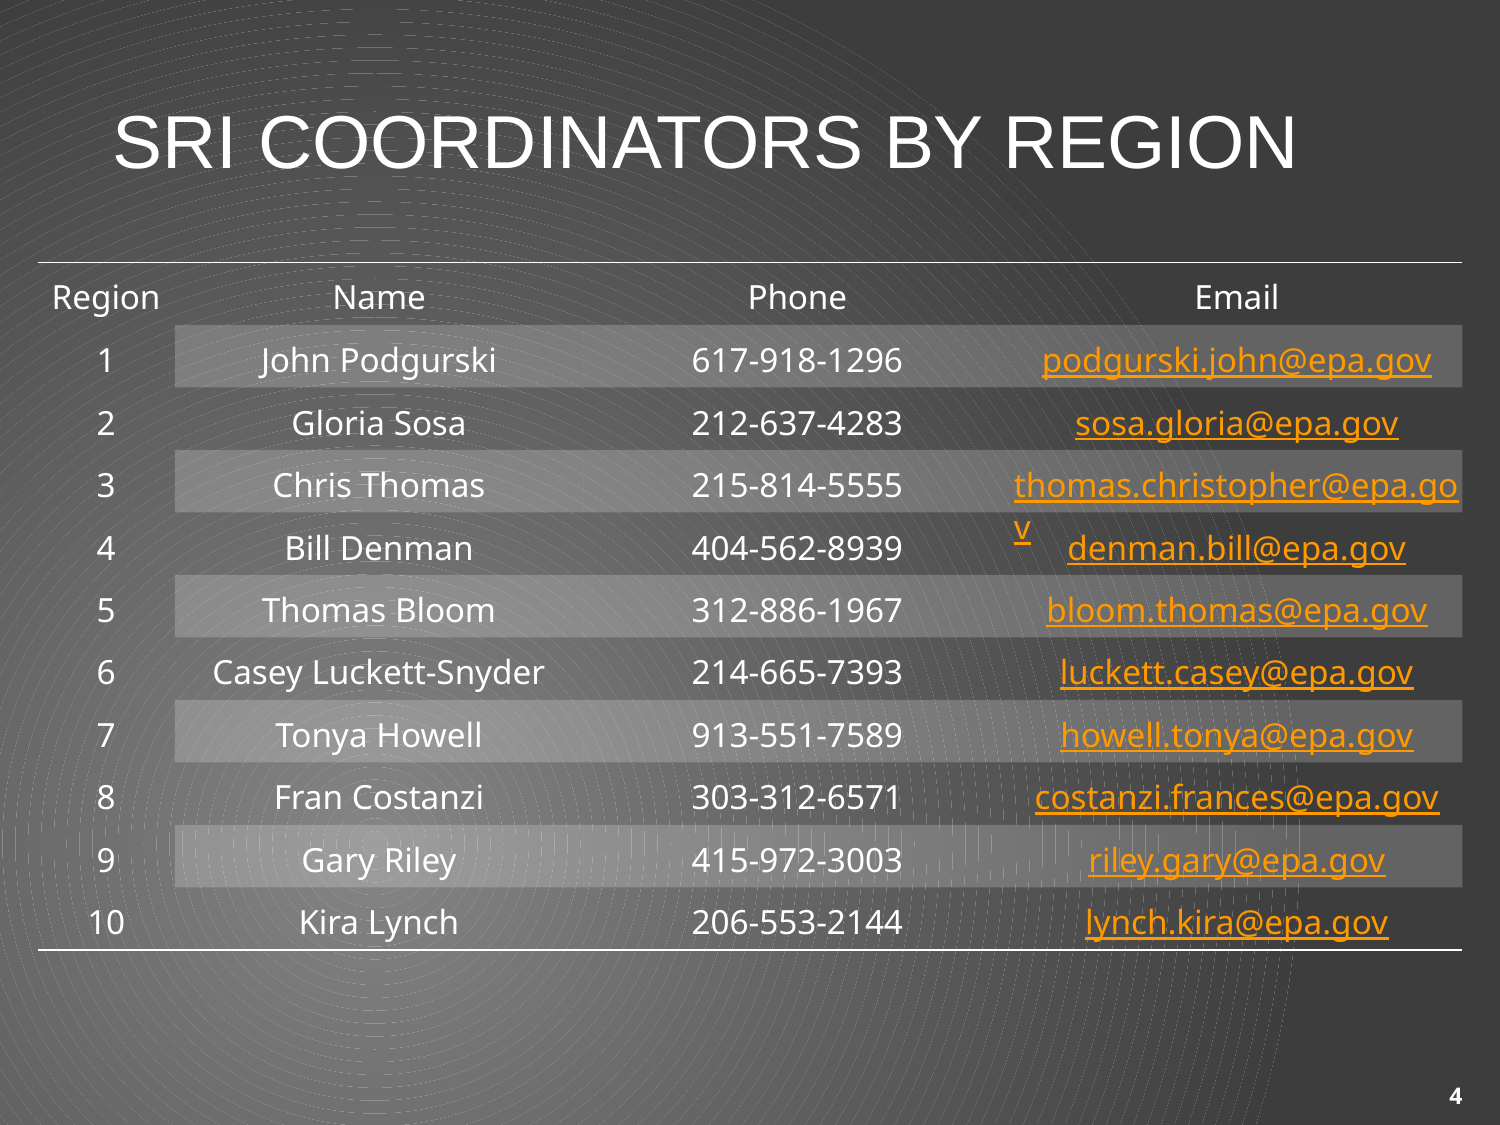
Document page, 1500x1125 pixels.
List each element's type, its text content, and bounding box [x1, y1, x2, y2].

table_cell 3 [38, 450, 175, 512]
table_cell riley.gary@epa.gov [1012, 825, 1462, 887]
table_cell 913-551-7589 [583, 700, 1012, 762]
table_cell Gloria Sosa [175, 387, 583, 450]
table_cell 312-886-1967 [583, 575, 1012, 637]
table_cell 8 [38, 762, 175, 825]
table_cell Chris Thomas [175, 450, 583, 512]
title SRI Coordinators by Region [112, 45, 1388, 233]
table_cell Gary Riley [175, 825, 583, 887]
table_cell 415-972-3003 [583, 825, 1012, 887]
table_header Phone [583, 263, 1012, 325]
table_cell luckett.casey@epa.gov [1012, 637, 1462, 700]
table_cell 5 [38, 575, 175, 637]
table_cell 9 [38, 825, 175, 887]
table_cell 10 [38, 887, 175, 949]
table_cell Kira Lynch [175, 887, 583, 949]
table_cell denman.bill@epa.gov [1012, 512, 1462, 575]
table_cell 617-918-1296 [583, 325, 1012, 387]
table_cell 6 [38, 637, 175, 700]
table_cell howell.tonya@epa.gov [1012, 700, 1462, 762]
table_cell 303-312-6571 [583, 762, 1012, 825]
table_cell sosa.gloria@epa.gov [1012, 387, 1462, 450]
table_cell Tonya Howell [175, 700, 583, 762]
table_cell Fran Costanzi [175, 762, 583, 825]
table_cell costanzi.frances@epa.gov [1012, 762, 1462, 825]
slide_number 4 [1387, 1052, 1463, 1113]
table_cell 206-553-2144 [583, 887, 1012, 949]
table_cell 404-562-8939 [583, 512, 1012, 575]
table_cell 214-665-7393 [583, 637, 1012, 700]
table_cell podgurski.john@epa.gov [1012, 325, 1462, 387]
table_cell 1 [38, 325, 175, 387]
table_cell Thomas Bloom [175, 575, 583, 637]
table_cell thomas.christopher@epa.gov [1012, 450, 1462, 512]
table_cell 215-814-5555 [583, 450, 1012, 512]
table_cell 4 [38, 512, 175, 575]
table_cell Bill Denman [175, 512, 583, 575]
table_cell 2 [38, 387, 175, 450]
table_header Name [175, 263, 583, 325]
table_header Email [1012, 263, 1462, 325]
table_cell bloom.thomas@epa.gov [1012, 575, 1462, 637]
table_cell John Podgurski [175, 325, 583, 387]
table_header Region [38, 263, 175, 325]
table_cell 212-637-4283 [583, 387, 1012, 450]
table_cell Casey Luckett-Snyder [175, 637, 583, 700]
table_cell 7 [38, 700, 175, 762]
table_cell lynch.kira@epa.gov [1012, 887, 1462, 949]
